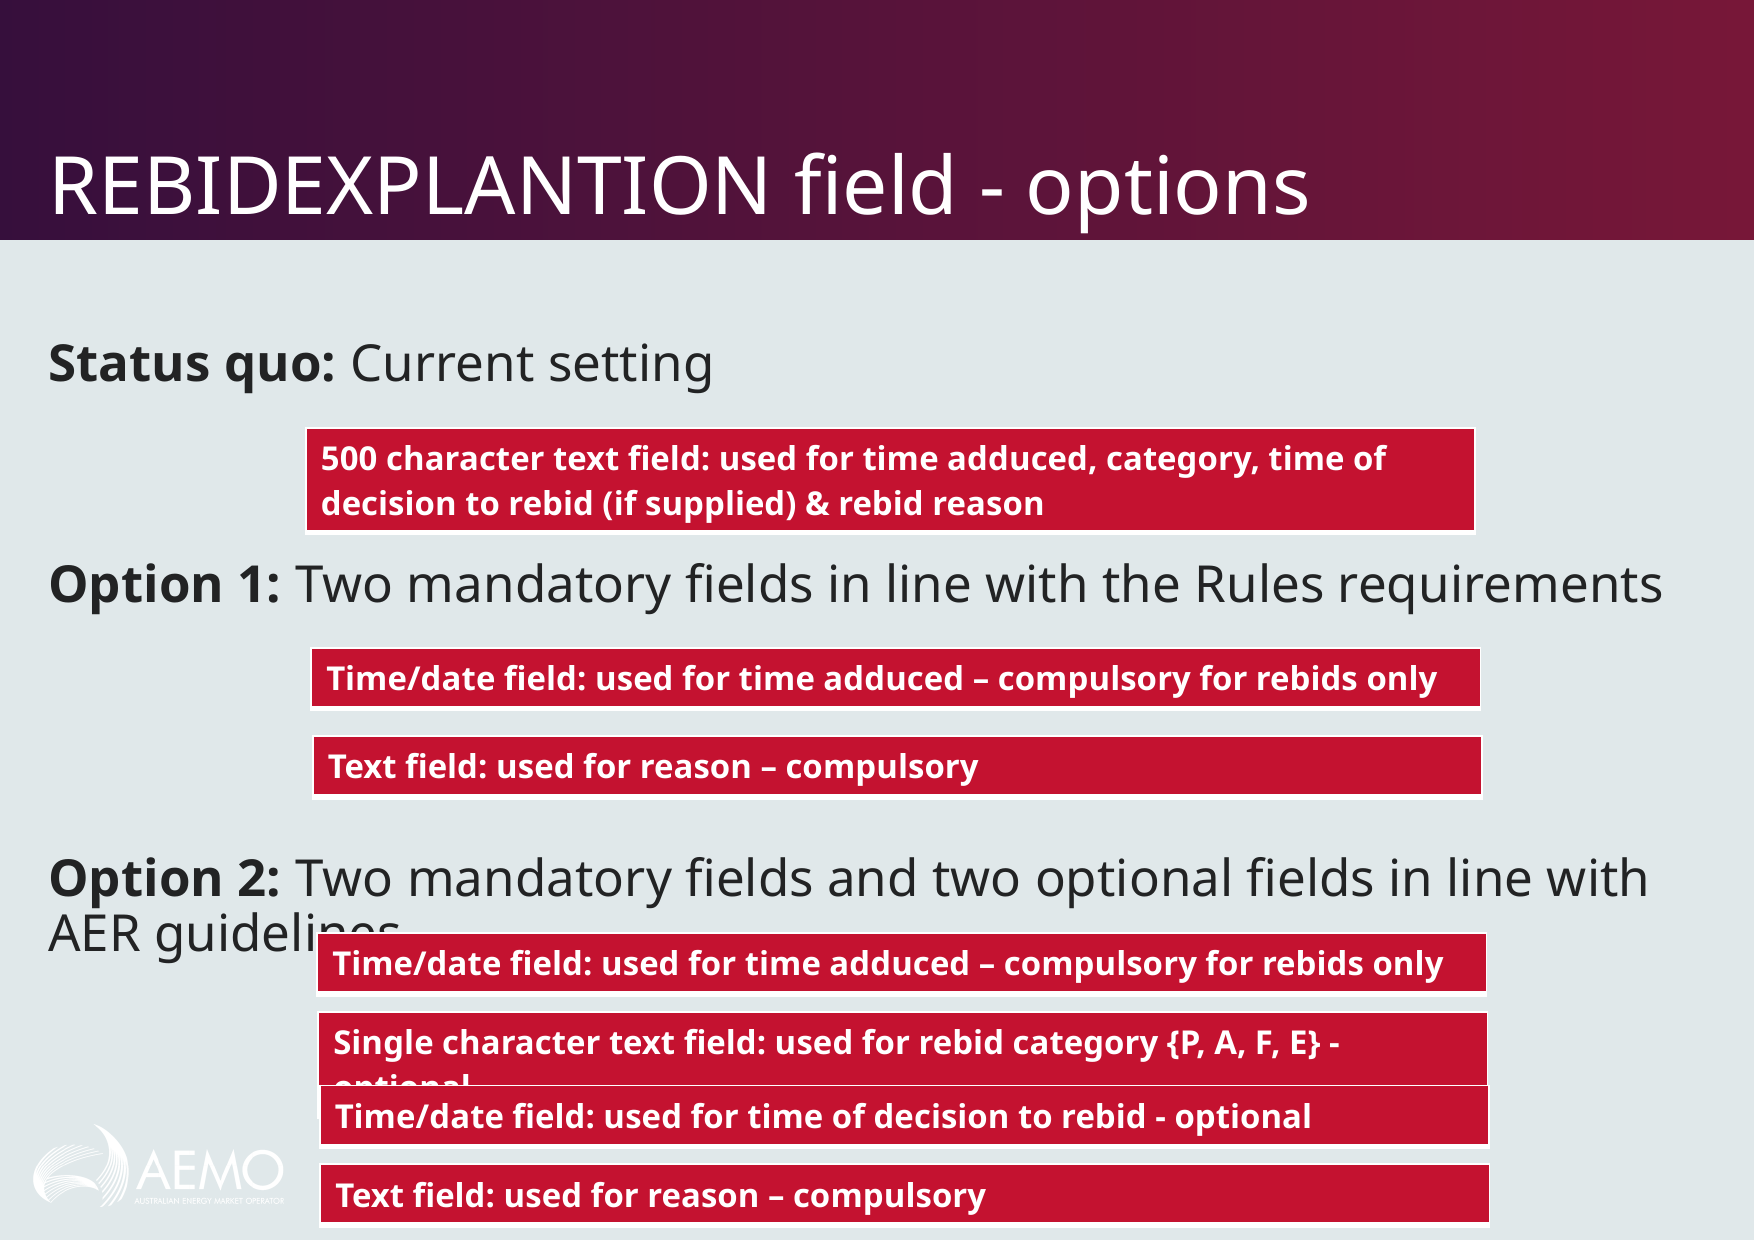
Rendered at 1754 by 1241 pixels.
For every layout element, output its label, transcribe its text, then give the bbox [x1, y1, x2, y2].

title REBIDEXPLANTION field - options [33, 24, 1329, 240]
table_header Time/date field: used for time of decision to rebid - optional [321, 1086, 1488, 1144]
table_header Text field: used for reason – compulsory [314, 737, 1481, 794]
table_header Single character text field: used for rebid category {P, A, F, E} - optional [319, 1013, 1487, 1085]
table_header Text field: used for reason – compulsory [321, 1165, 1489, 1222]
table_header 500 character text field: used for time adduced, category, time of decision to rebid (if supplied) & rebid reason [307, 429, 1474, 530]
table_header Time/date field: used for time adduced – compulsory for rebids only [318, 934, 1486, 991]
table_header Time/date field: used for time adduced – compulsory for rebids only [312, 649, 1480, 706]
list Status quo: Current setting Option 1: Two mandatory fields in line with the Rules requirements Option 2: Two mandatory fields and two optional fields in line with AER guidelines [33, 329, 1754, 1241]
